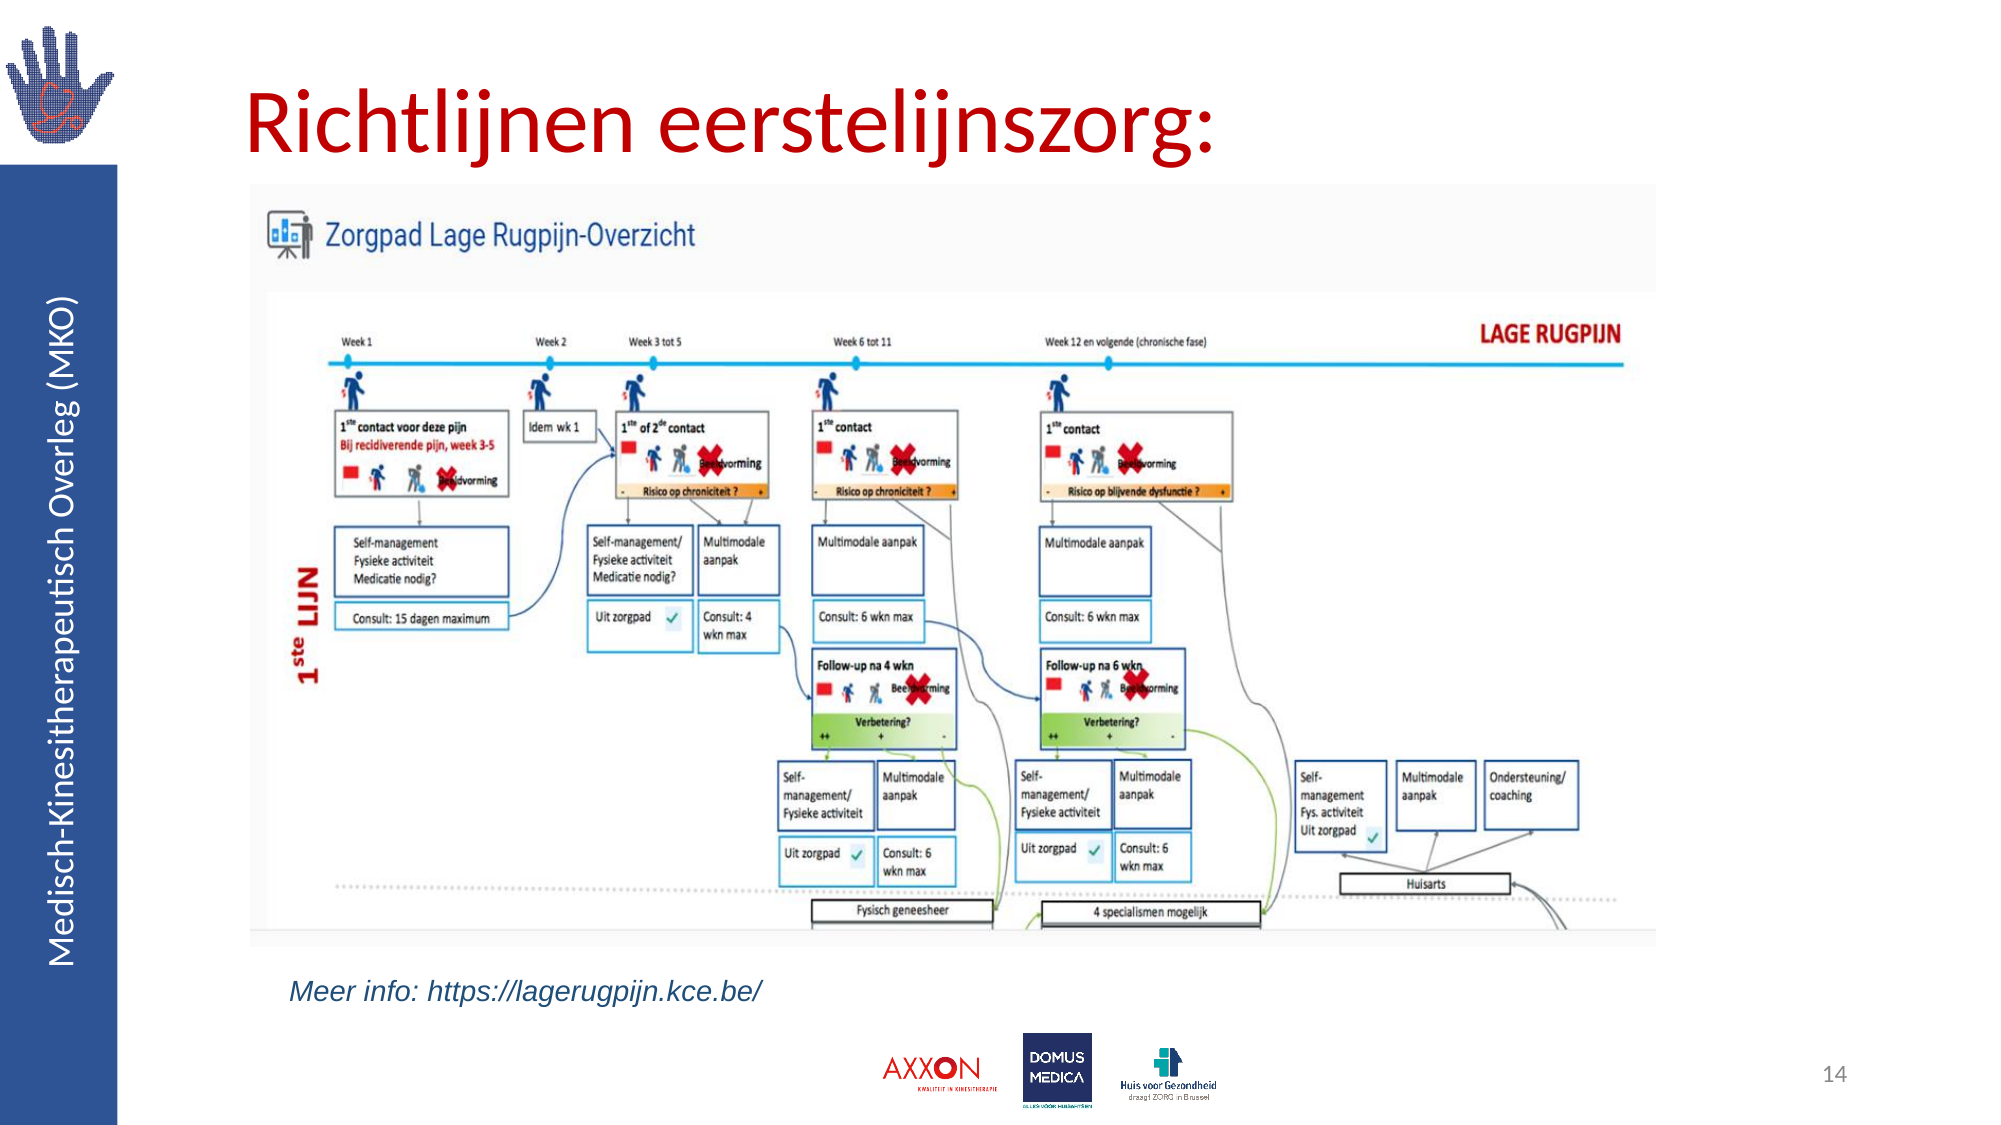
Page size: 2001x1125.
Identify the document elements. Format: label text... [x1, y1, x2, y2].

picture [1010, 1020, 1104, 1121]
picture [875, 1047, 1003, 1102]
picture [250, 184, 1656, 947]
list [0, 104, 1603, 850]
picture [1121, 1048, 1216, 1101]
title Richtlijnen eerstelijnszorg: [229, 59, 1863, 185]
picture [2, 5, 118, 104]
slide_number 14 [1412, 1042, 1863, 1103]
text_box Meer info: https://lagerugpijn.kce.be/ [274, 964, 862, 1015]
